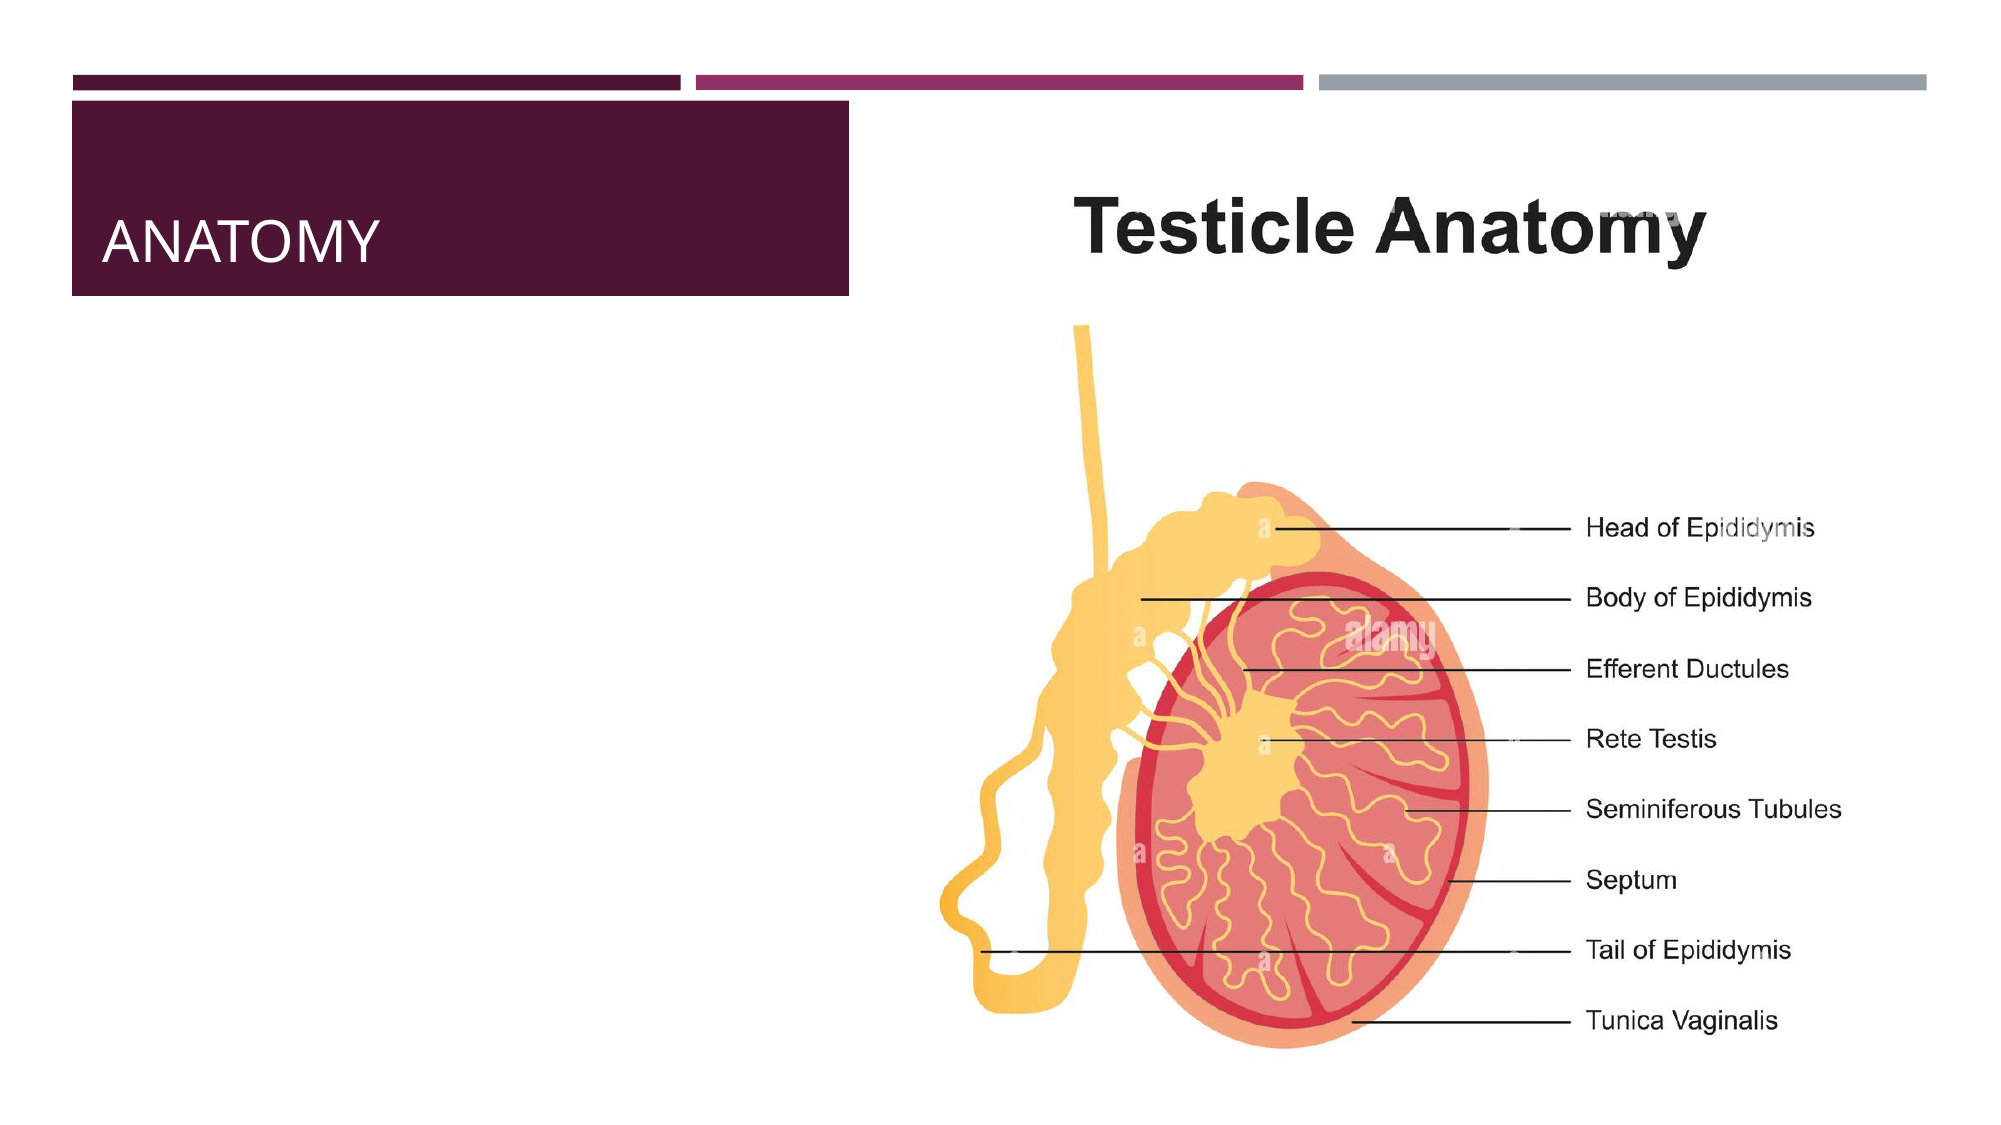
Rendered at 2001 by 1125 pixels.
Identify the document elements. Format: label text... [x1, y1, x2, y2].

title Anatomy [94, 114, 844, 282]
picture [848, 97, 1931, 1125]
